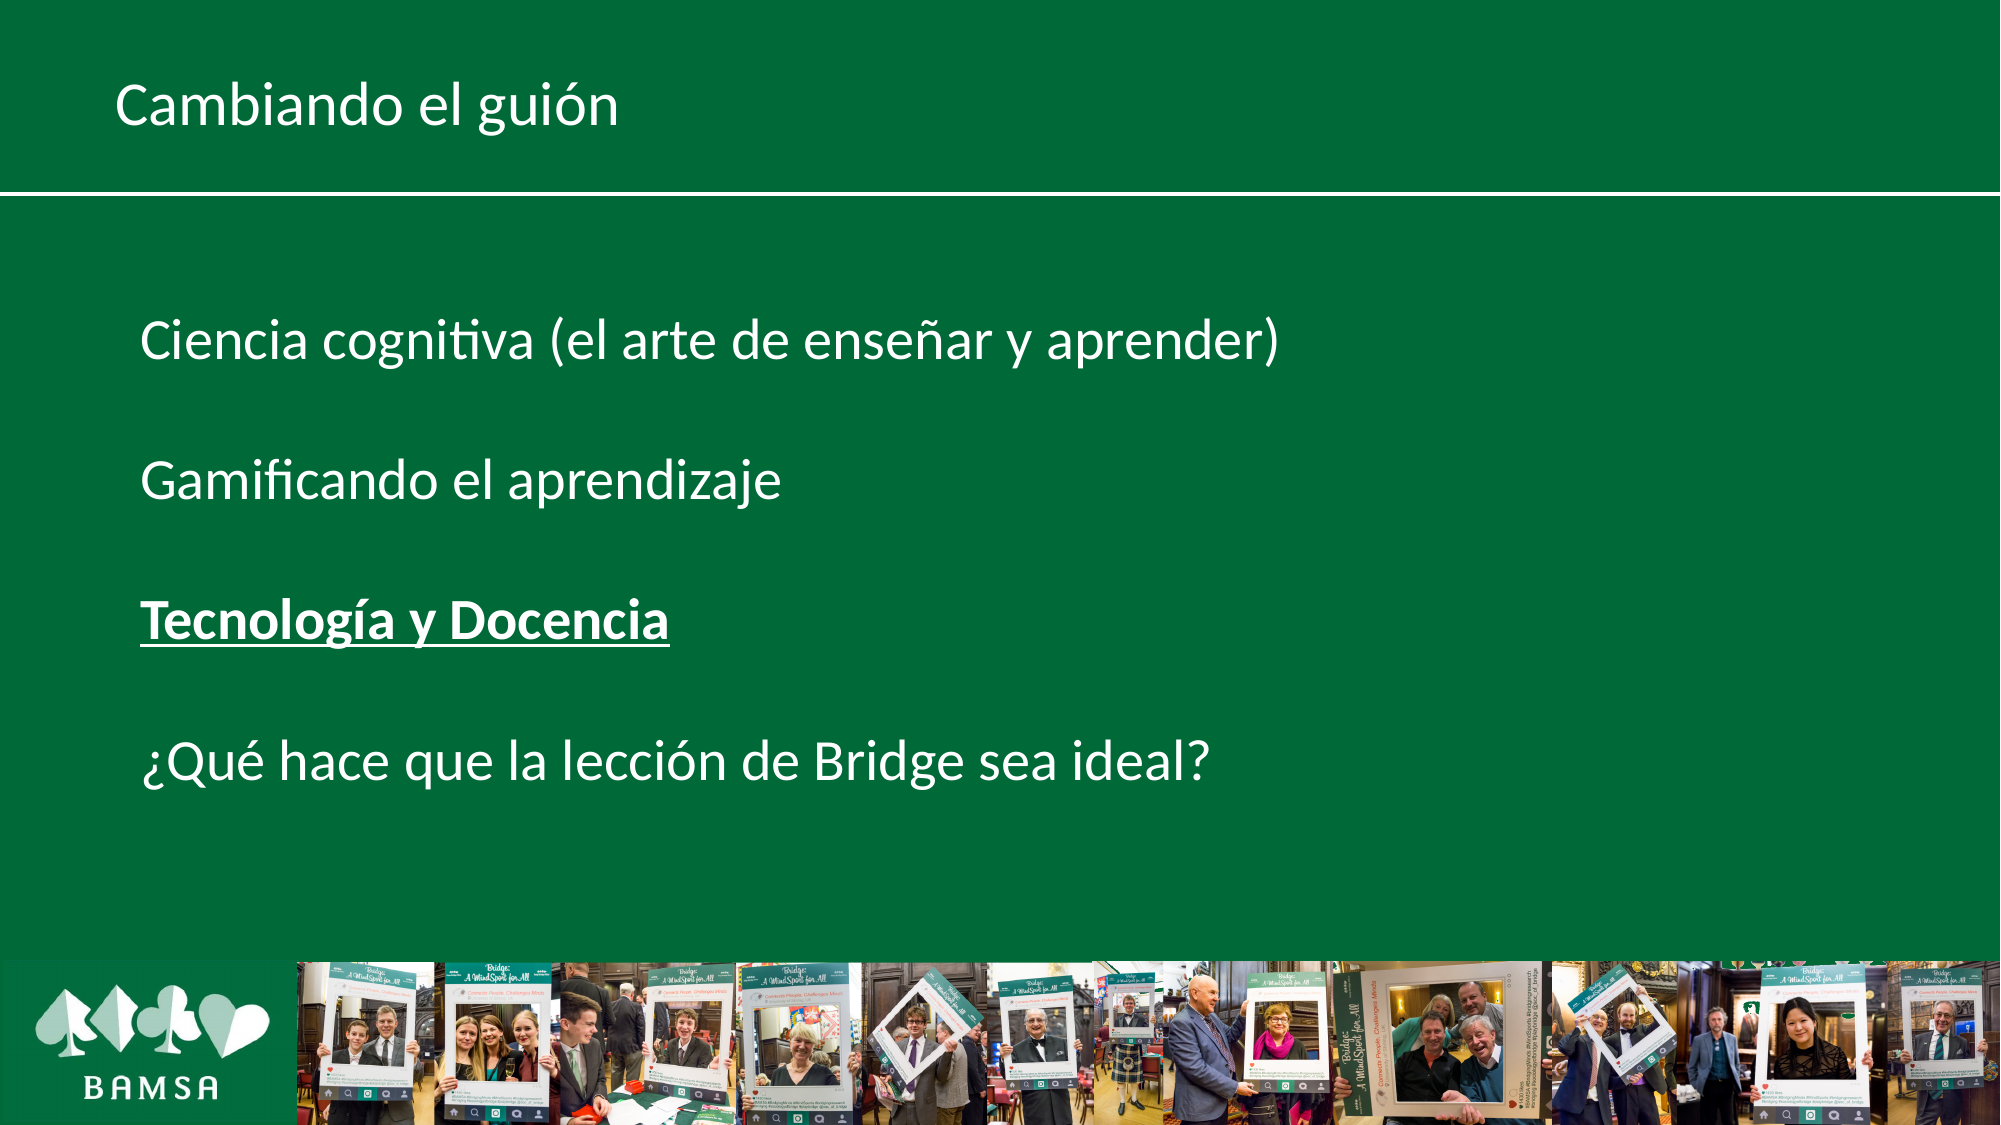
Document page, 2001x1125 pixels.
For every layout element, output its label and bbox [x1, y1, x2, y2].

picture [3, 960, 2000, 1125]
list [0, 194, 2000, 1125]
list [0, 0, 2000, 193]
